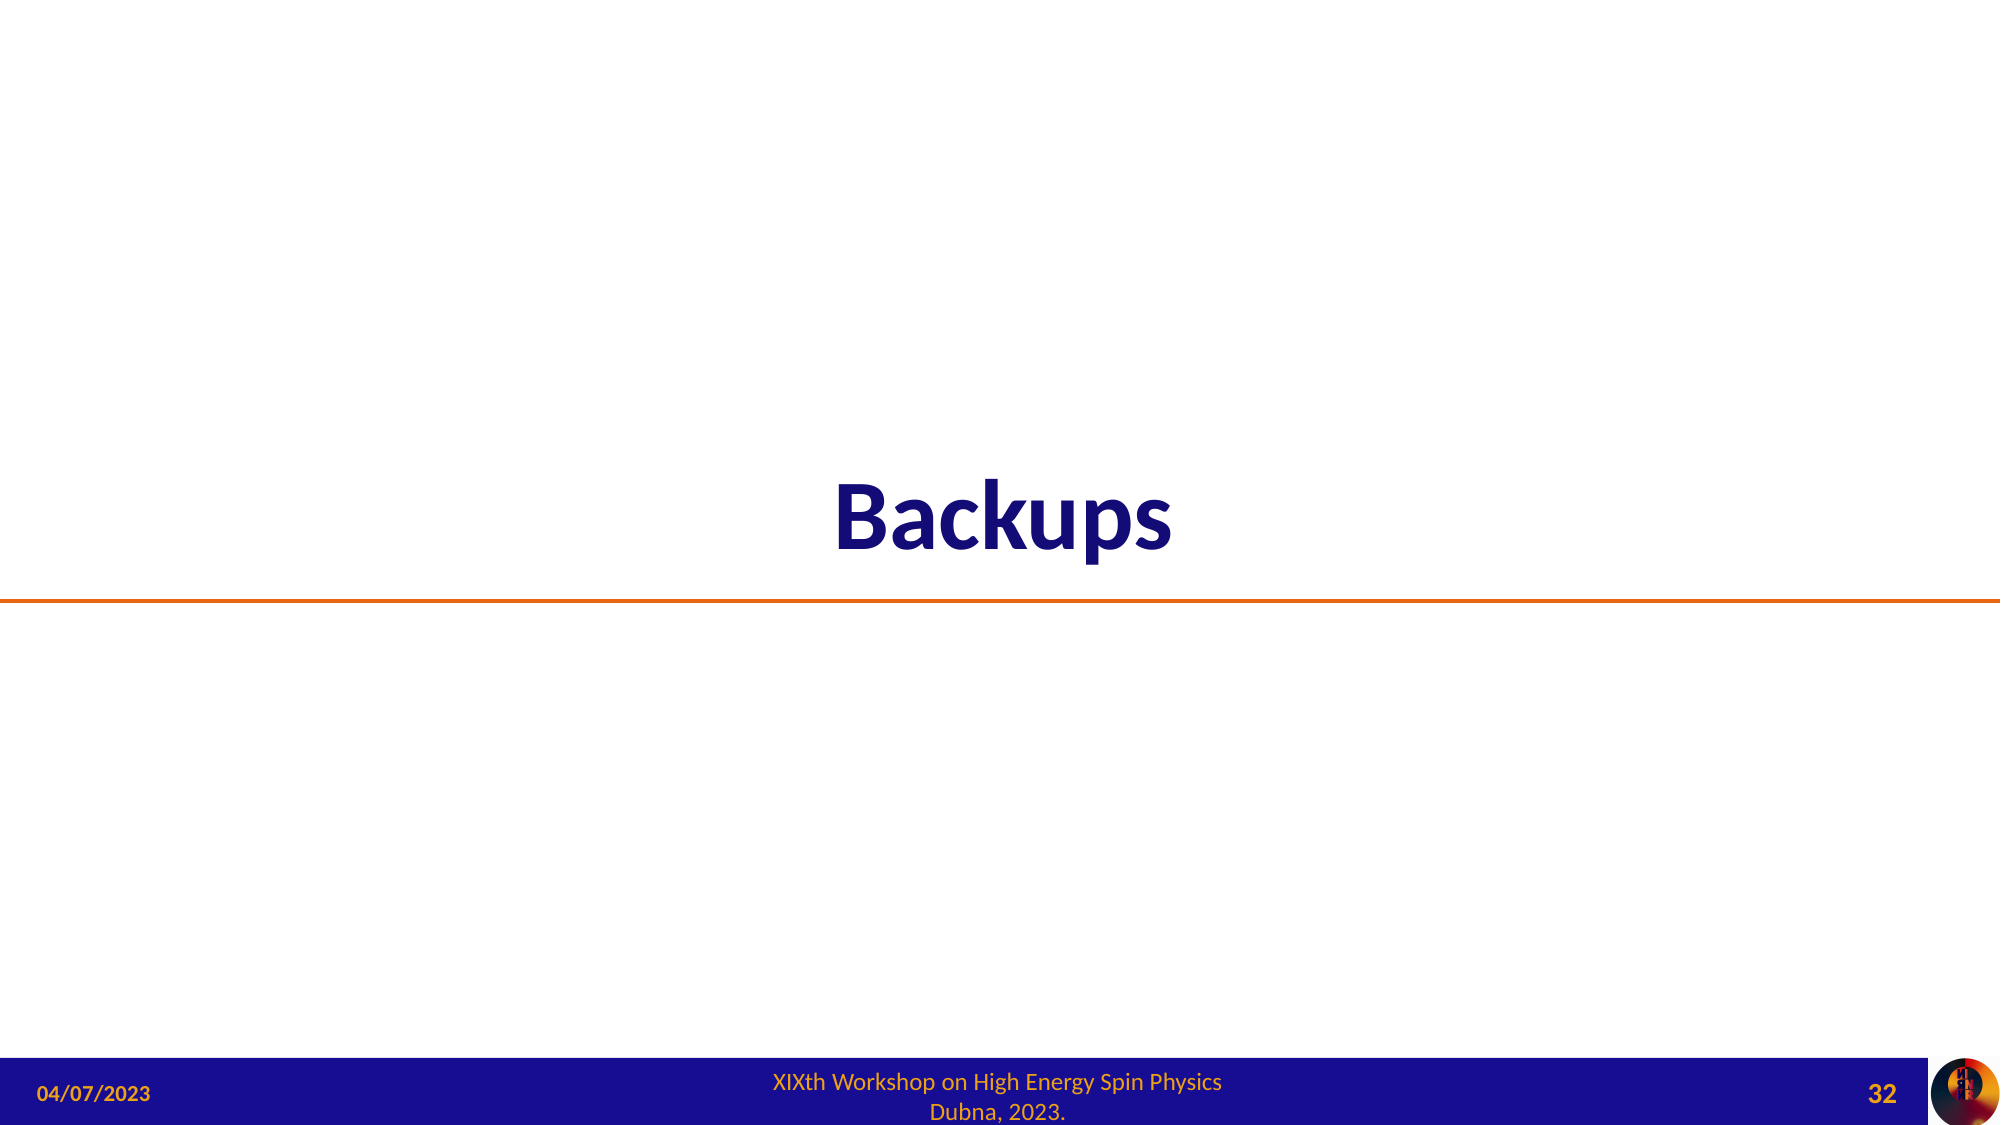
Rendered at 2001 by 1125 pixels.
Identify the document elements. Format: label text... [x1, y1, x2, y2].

picture [1927, 1056, 2000, 1125]
text_box XIXth Workshop on High Energy Spin Physics Dubna, 2023. [0, 1057, 1927, 1125]
text_box Backups [4, 442, 2000, 577]
